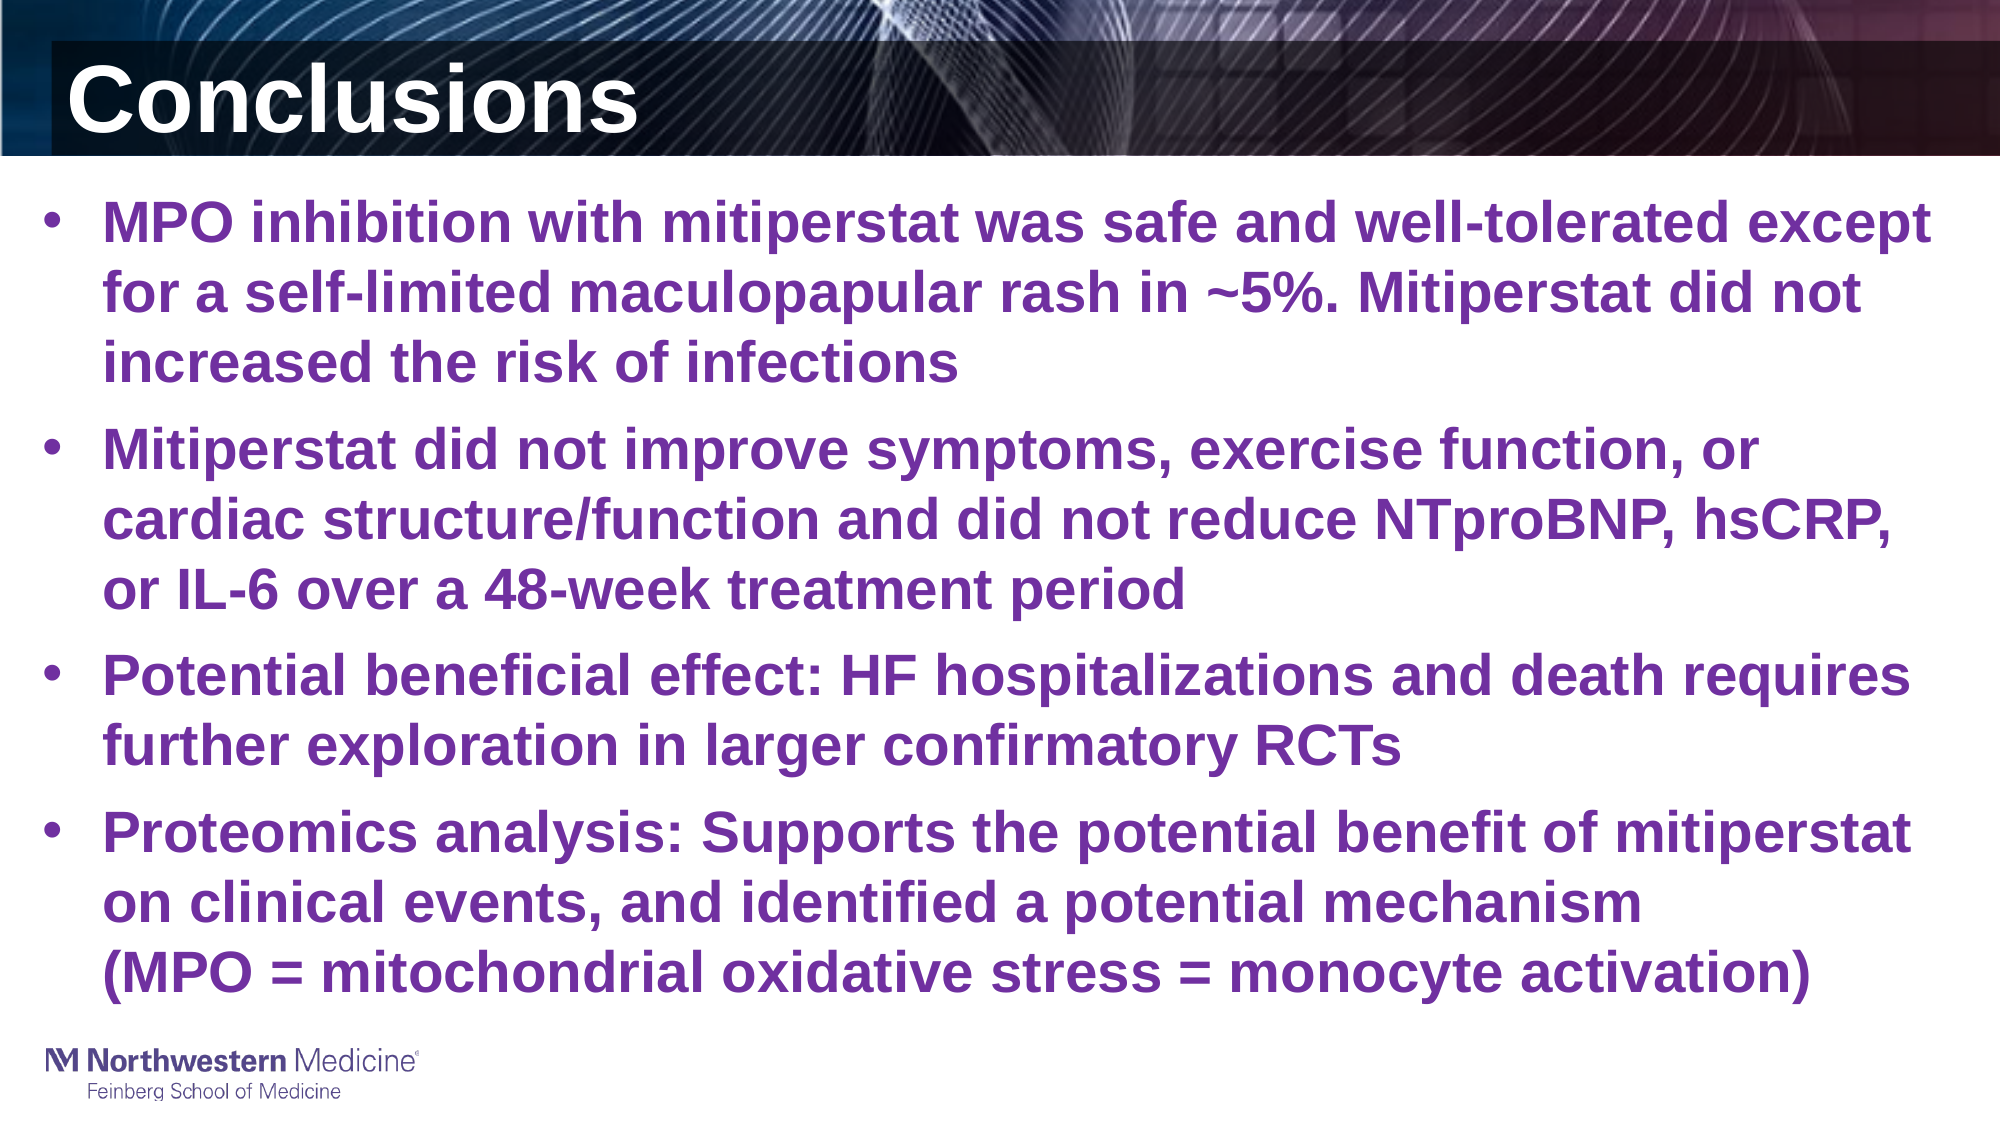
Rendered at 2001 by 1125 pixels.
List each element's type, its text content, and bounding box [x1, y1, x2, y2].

title Conclusions [51, 40, 2000, 156]
picture [3, 0, 2000, 156]
